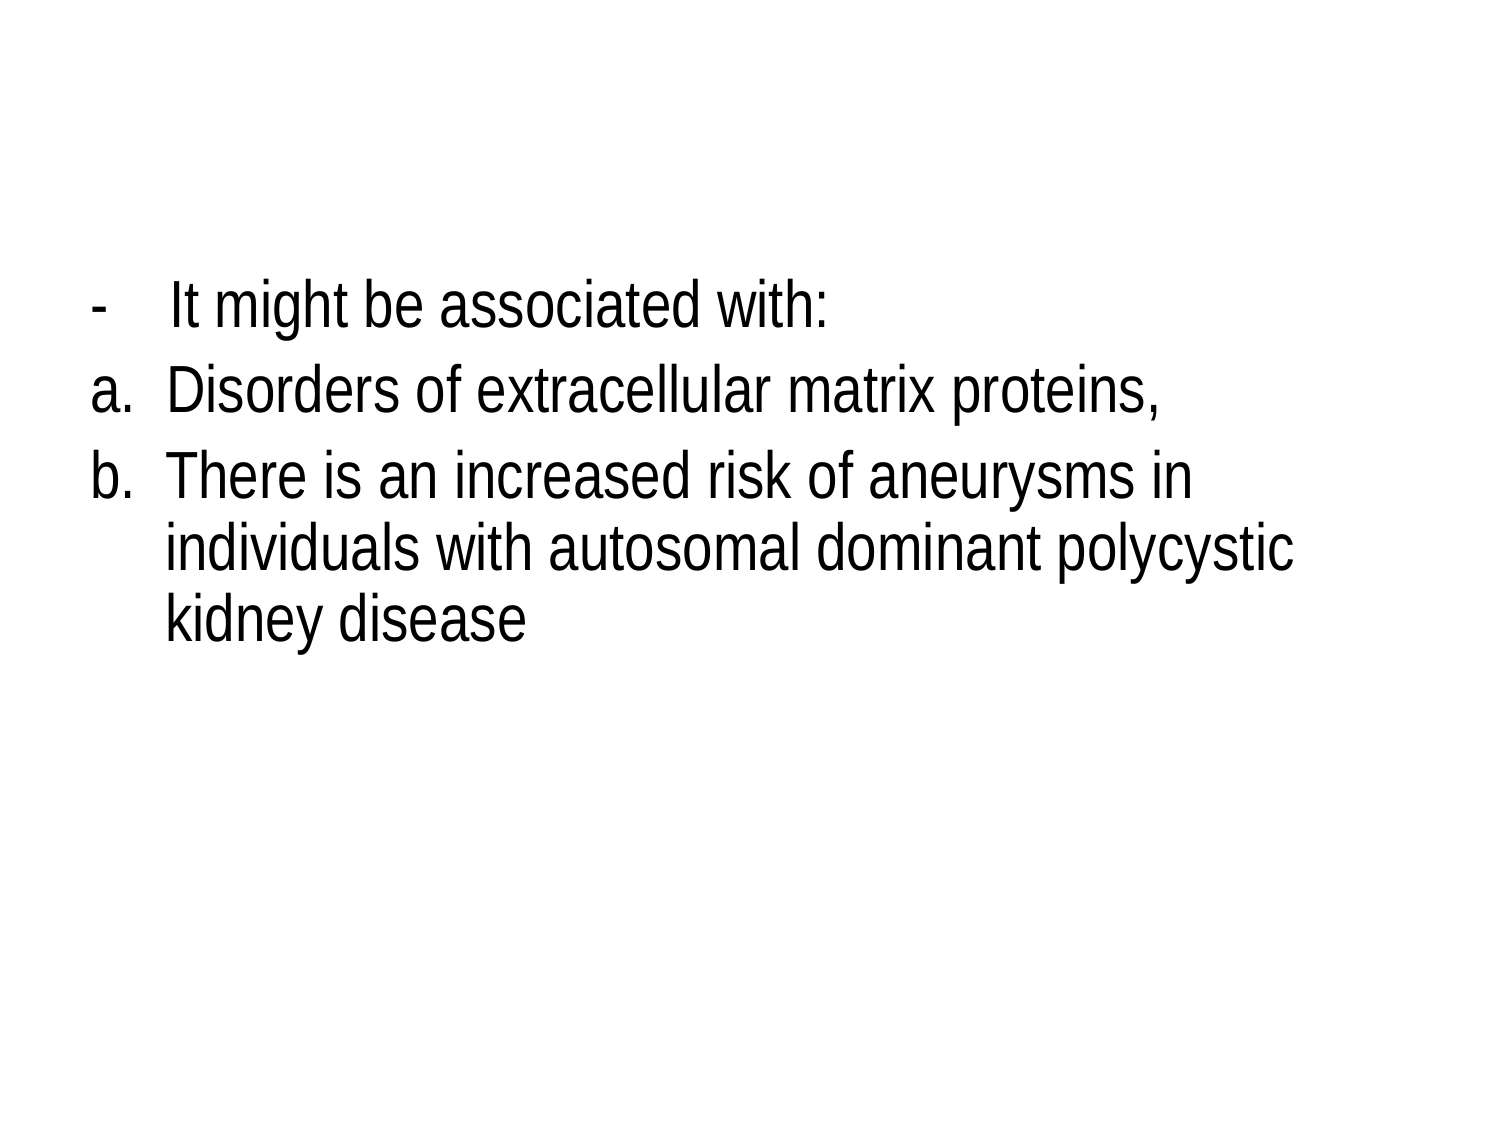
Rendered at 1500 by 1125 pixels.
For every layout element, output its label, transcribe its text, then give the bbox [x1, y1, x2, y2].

list - It might be associated with: a. Disorders of extracellular matrix proteins, b. There is an increased risk of aneurysms in individuals with autosomal dominant polycystic kidney disease [75, 262, 1425, 1005]
